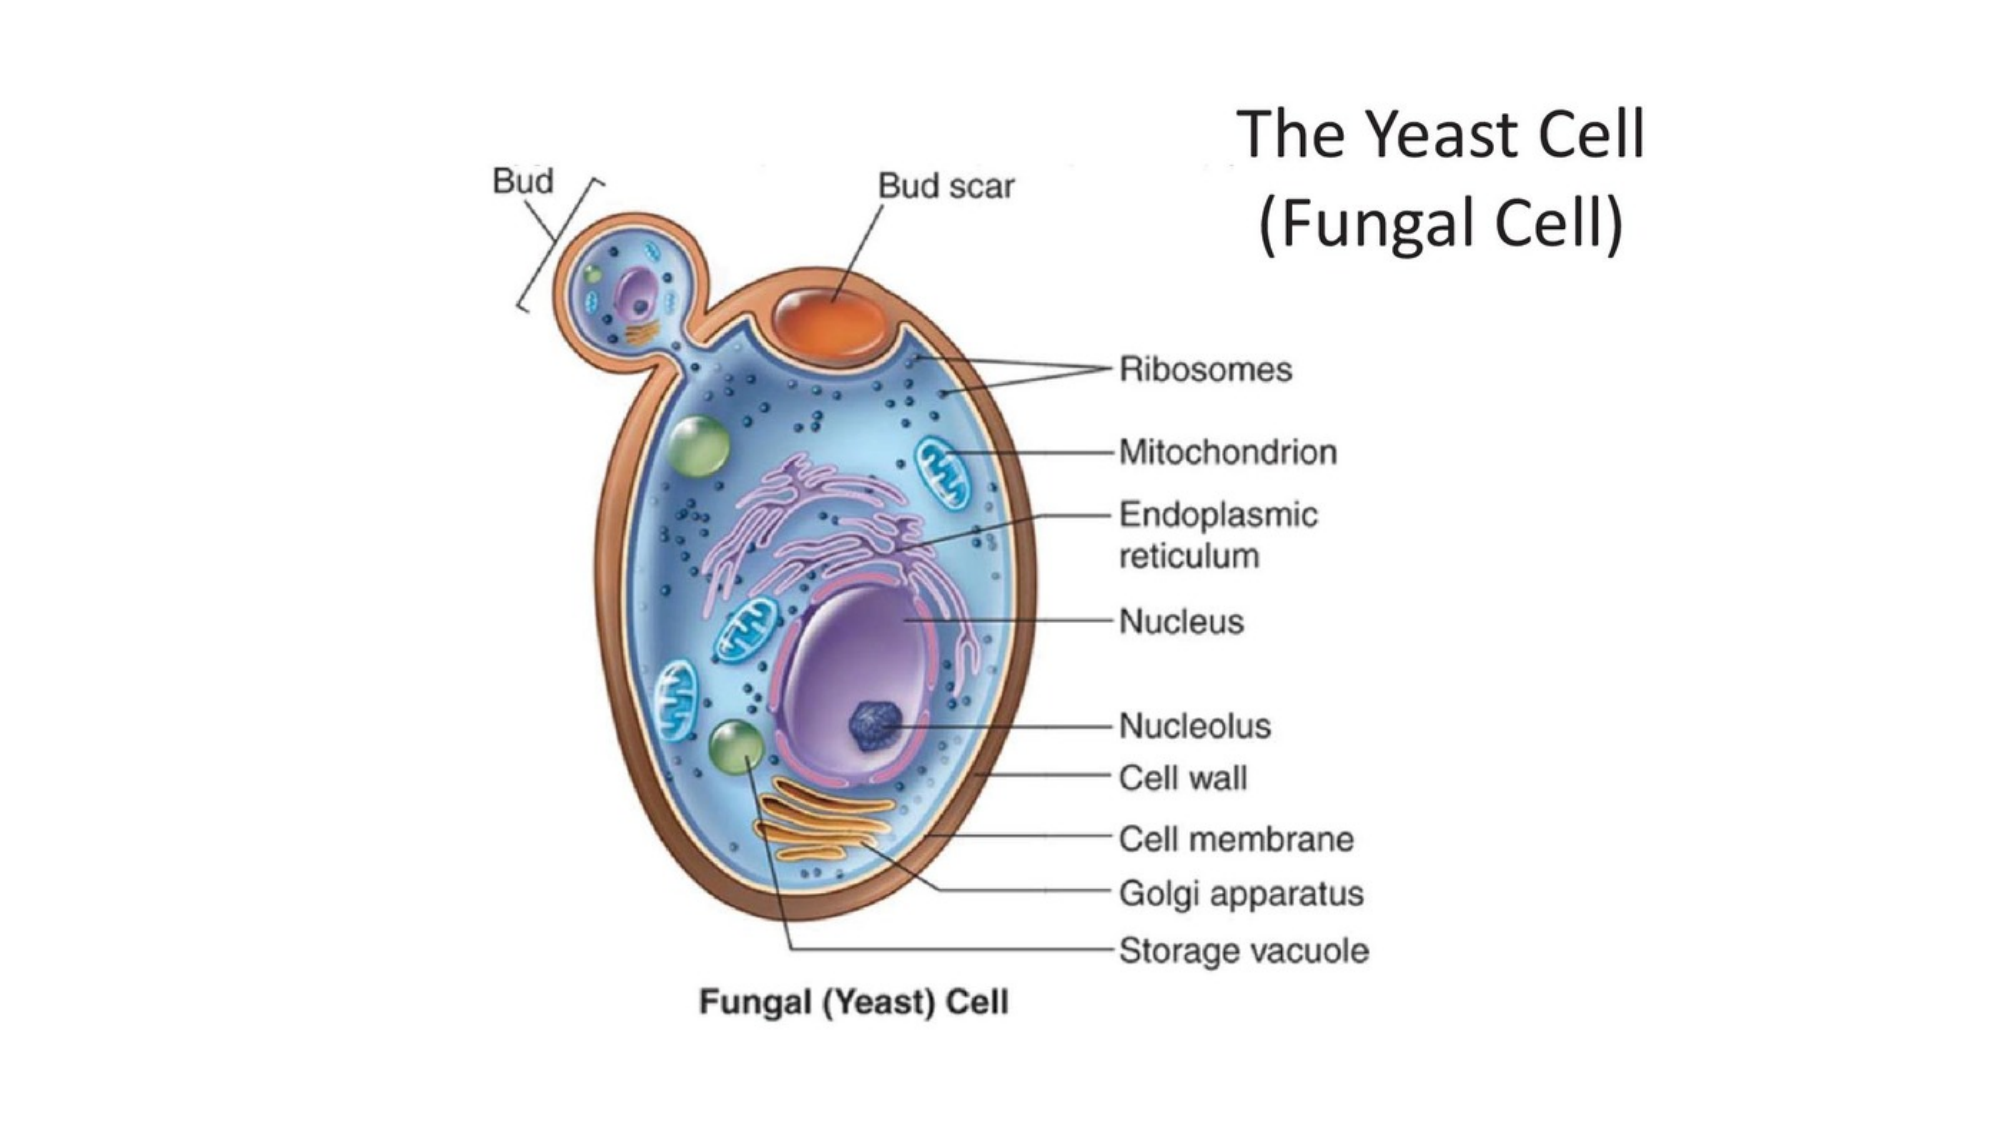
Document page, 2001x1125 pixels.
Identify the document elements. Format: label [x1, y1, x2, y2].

picture [366, 0, 1830, 1125]
